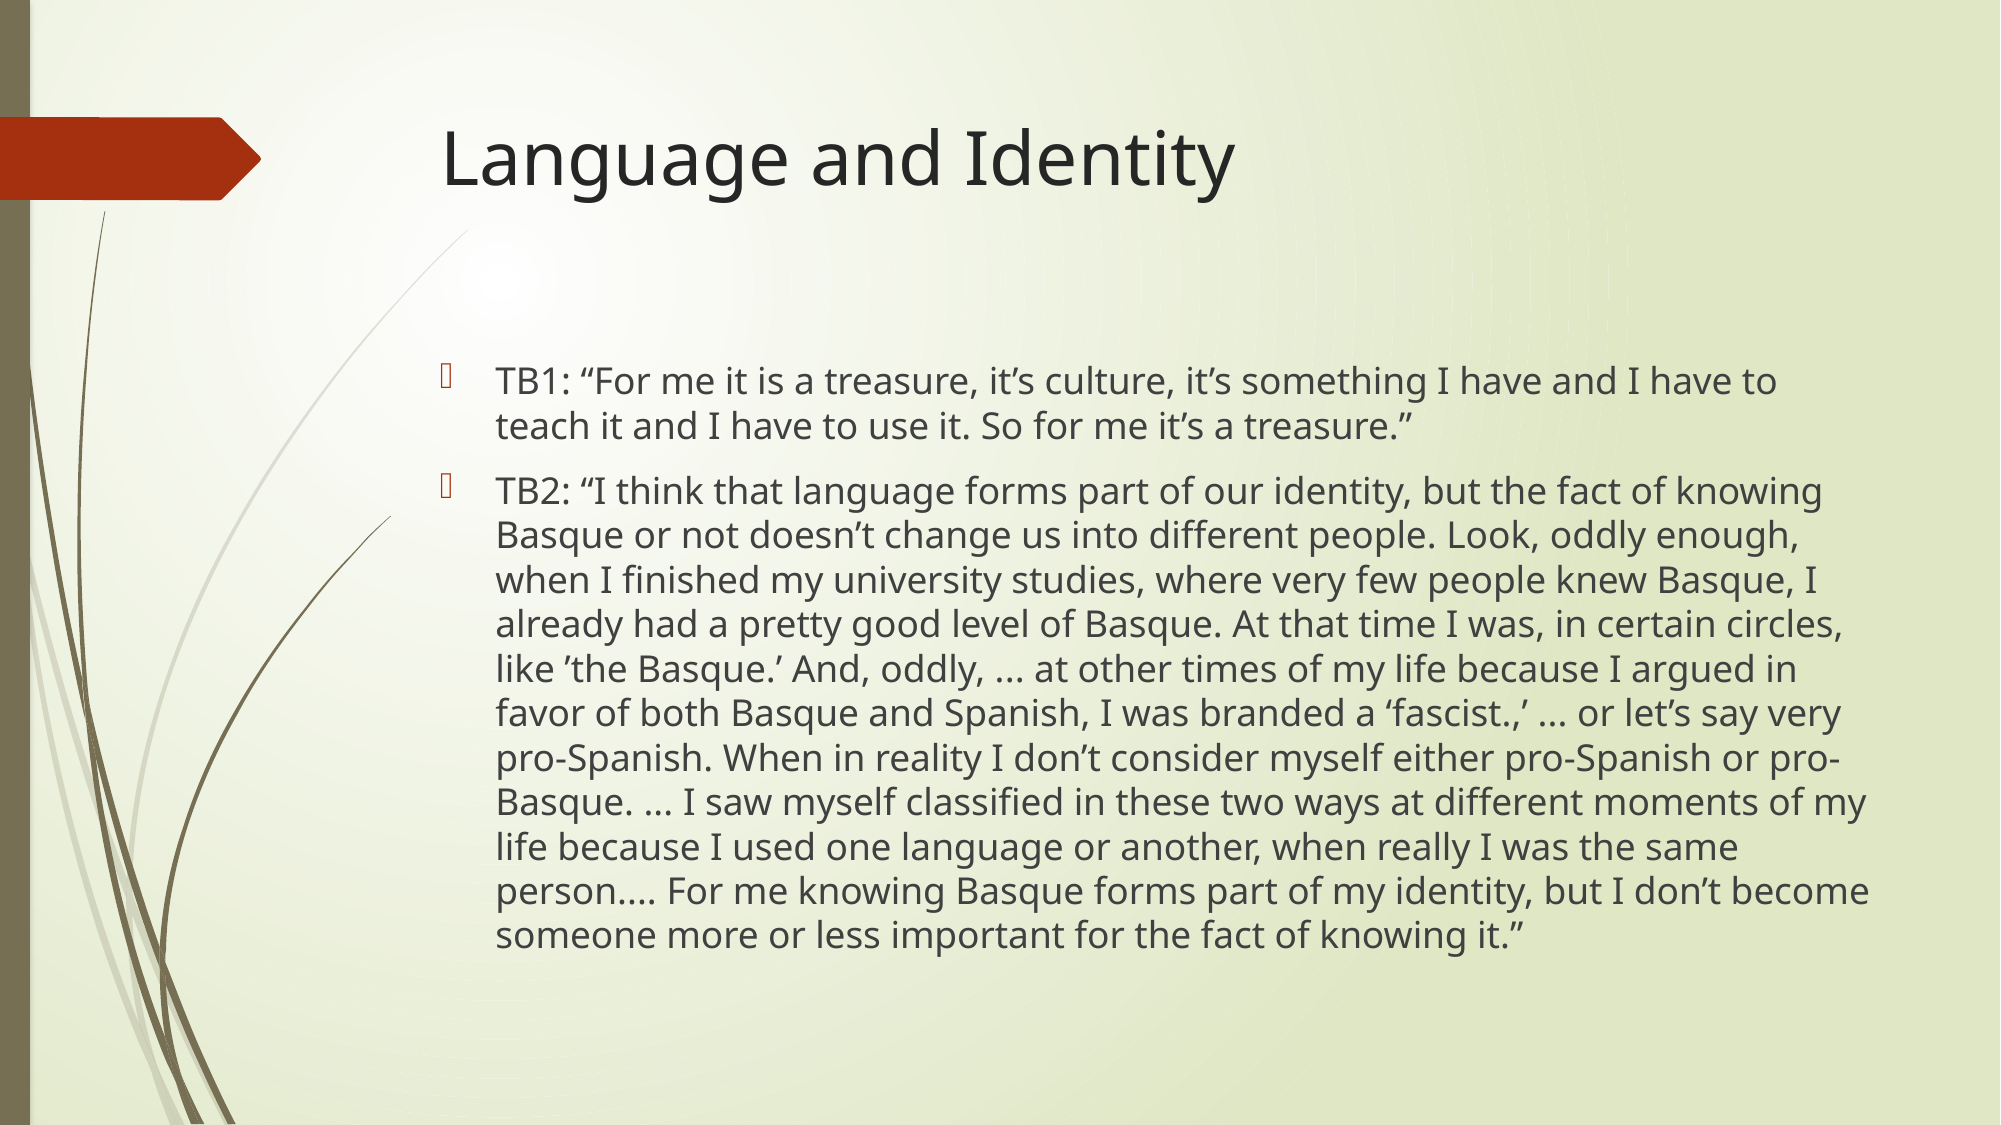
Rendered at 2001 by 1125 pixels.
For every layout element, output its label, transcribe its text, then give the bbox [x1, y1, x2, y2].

title Language and Identity [425, 102, 1888, 313]
list TB1: “For me it is a treasure, it’s culture, it’s something I have and I have to teach it and I have to use it. So for me it’s a treasure.” TB2: “I think that language forms part of our identity, but the fact of knowing Basque or not doesn’t change us into different people. Look, oddly enough, when I finished my university studies, where very few people knew Basque, I already had a pretty good level of Basque. At that time I was, in certain circles, like ’the Basque.’ And, oddly, ... at other times of my life because I argued in favor of both Basque and Spanish, I was branded a ‘fascist.,’ ... or let’s say very pro-Spanish. When in reality I don’t consider myself either pro-Spanish or pro-Basque. ... I saw myself classified in these two ways at different moments of my life because I used one language or another, when really I was the same person.... For me knowing Basque forms part of my identity, but I don’t become someone more or less important for the fact of knowing it.” [424, 350, 1888, 970]
